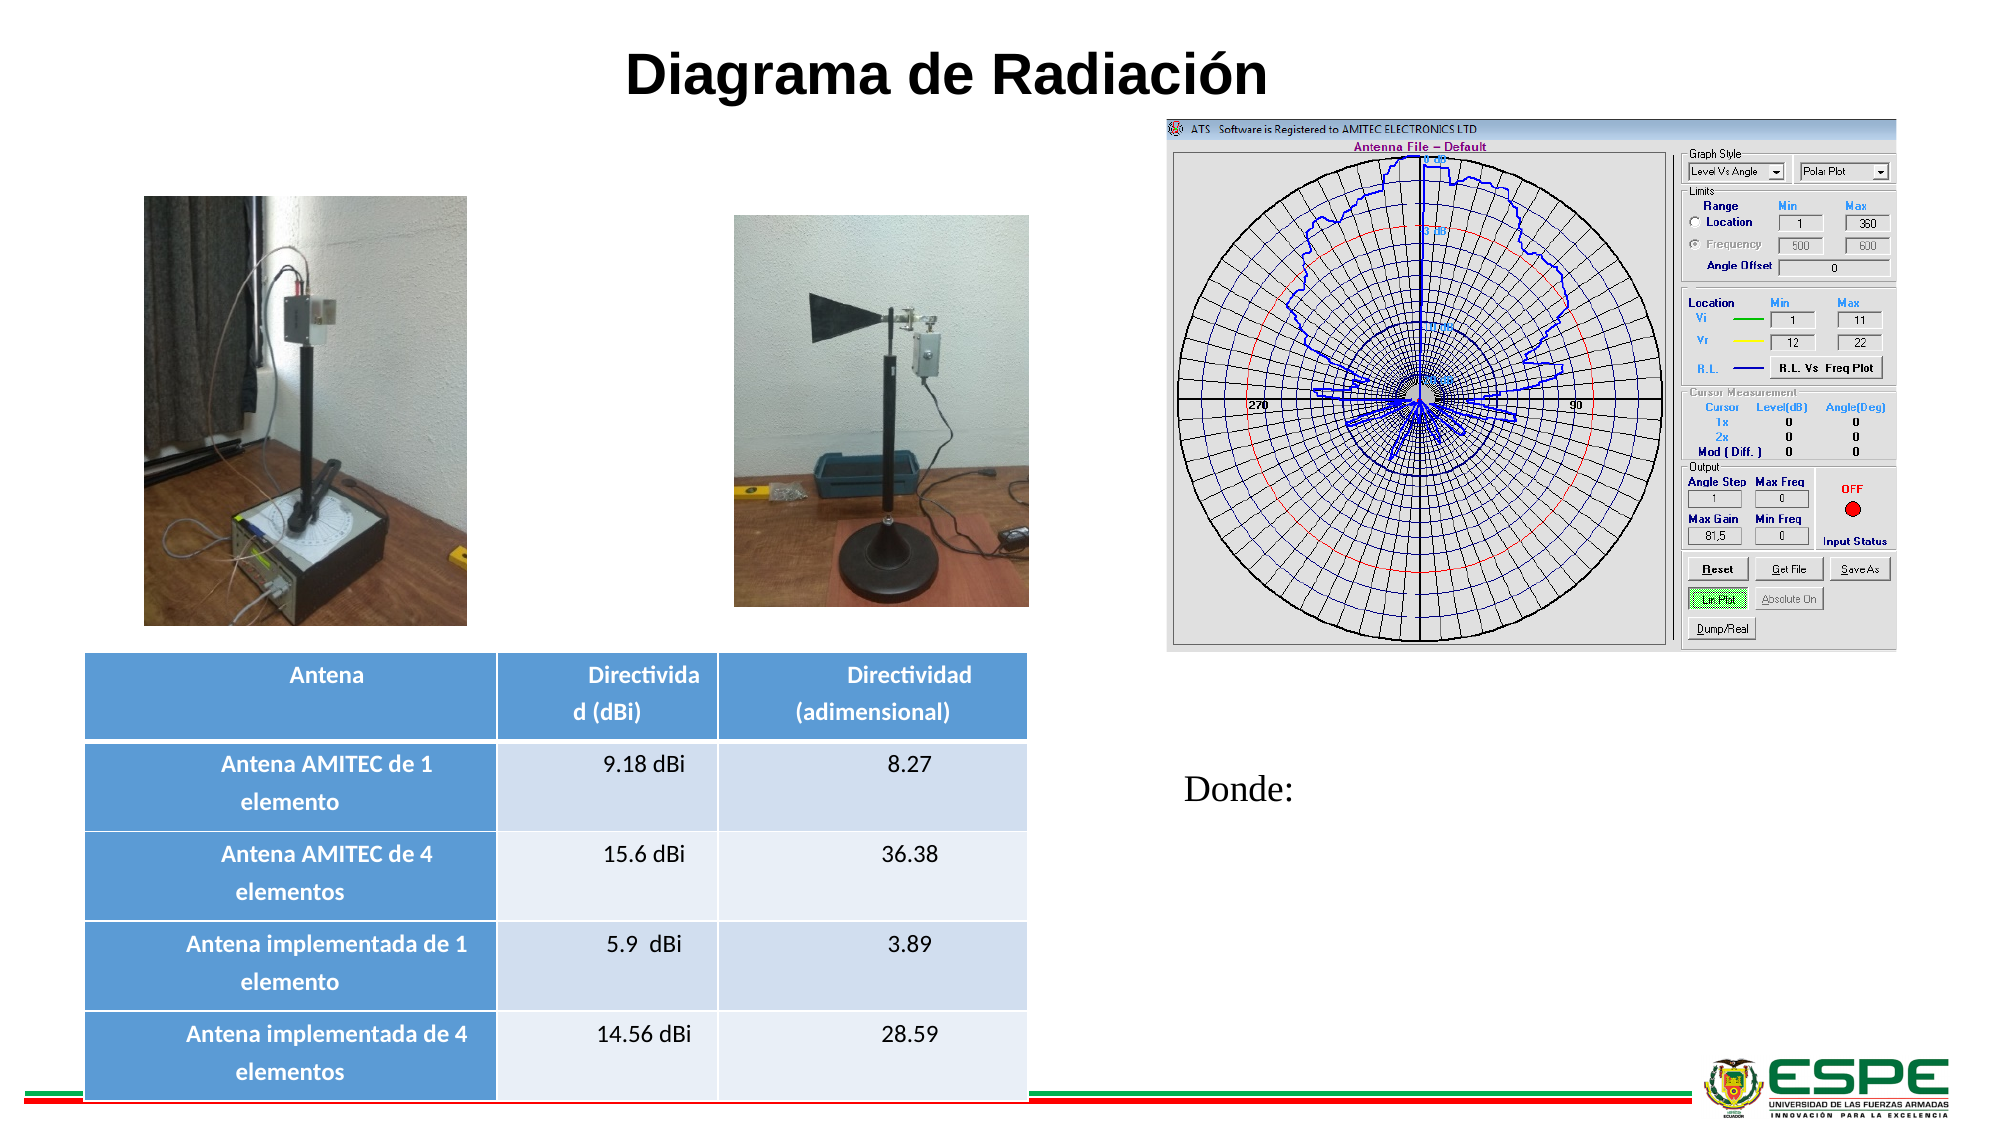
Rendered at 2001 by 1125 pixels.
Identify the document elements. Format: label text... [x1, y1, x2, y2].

table_cell 28.59 [719, 1094, 1027, 1100]
table_cell 36.38 [719, 832, 1027, 920]
table_cell 5.9 dBi [498, 922, 717, 1010]
title Diagrama de Radiación [85, 31, 1811, 120]
table_header Antena [85, 653, 496, 739]
picture [144, 195, 467, 626]
table_cell 3.89 [719, 922, 1027, 1010]
table_cell 14.56 dBi [498, 1094, 717, 1100]
picture [1701, 1055, 1950, 1119]
picture [1166, 119, 1897, 652]
table_cell 15.6 dBi [498, 832, 717, 920]
table_cell Antena AMITEC de 1 elemento [85, 744, 496, 831]
table_cell 8.27 [719, 744, 1027, 831]
table_cell 28.59 [719, 1012, 1027, 1093]
table_header Directividad (dBi) [498, 653, 717, 739]
table_header Directividad (adimensional) [719, 653, 1027, 739]
table_cell 9.18 dBi [498, 744, 717, 831]
table_cell 14.56 dBi [498, 1012, 717, 1093]
table_cell Antena implementada de 4 elementos [85, 1094, 496, 1100]
table_cell Antena implementada de 4 elementos [85, 1012, 496, 1093]
picture [734, 215, 1029, 607]
table_cell Antena AMITEC de 4 elementos [85, 832, 496, 920]
table_cell Antena implementada de 1 elemento [85, 922, 496, 1010]
